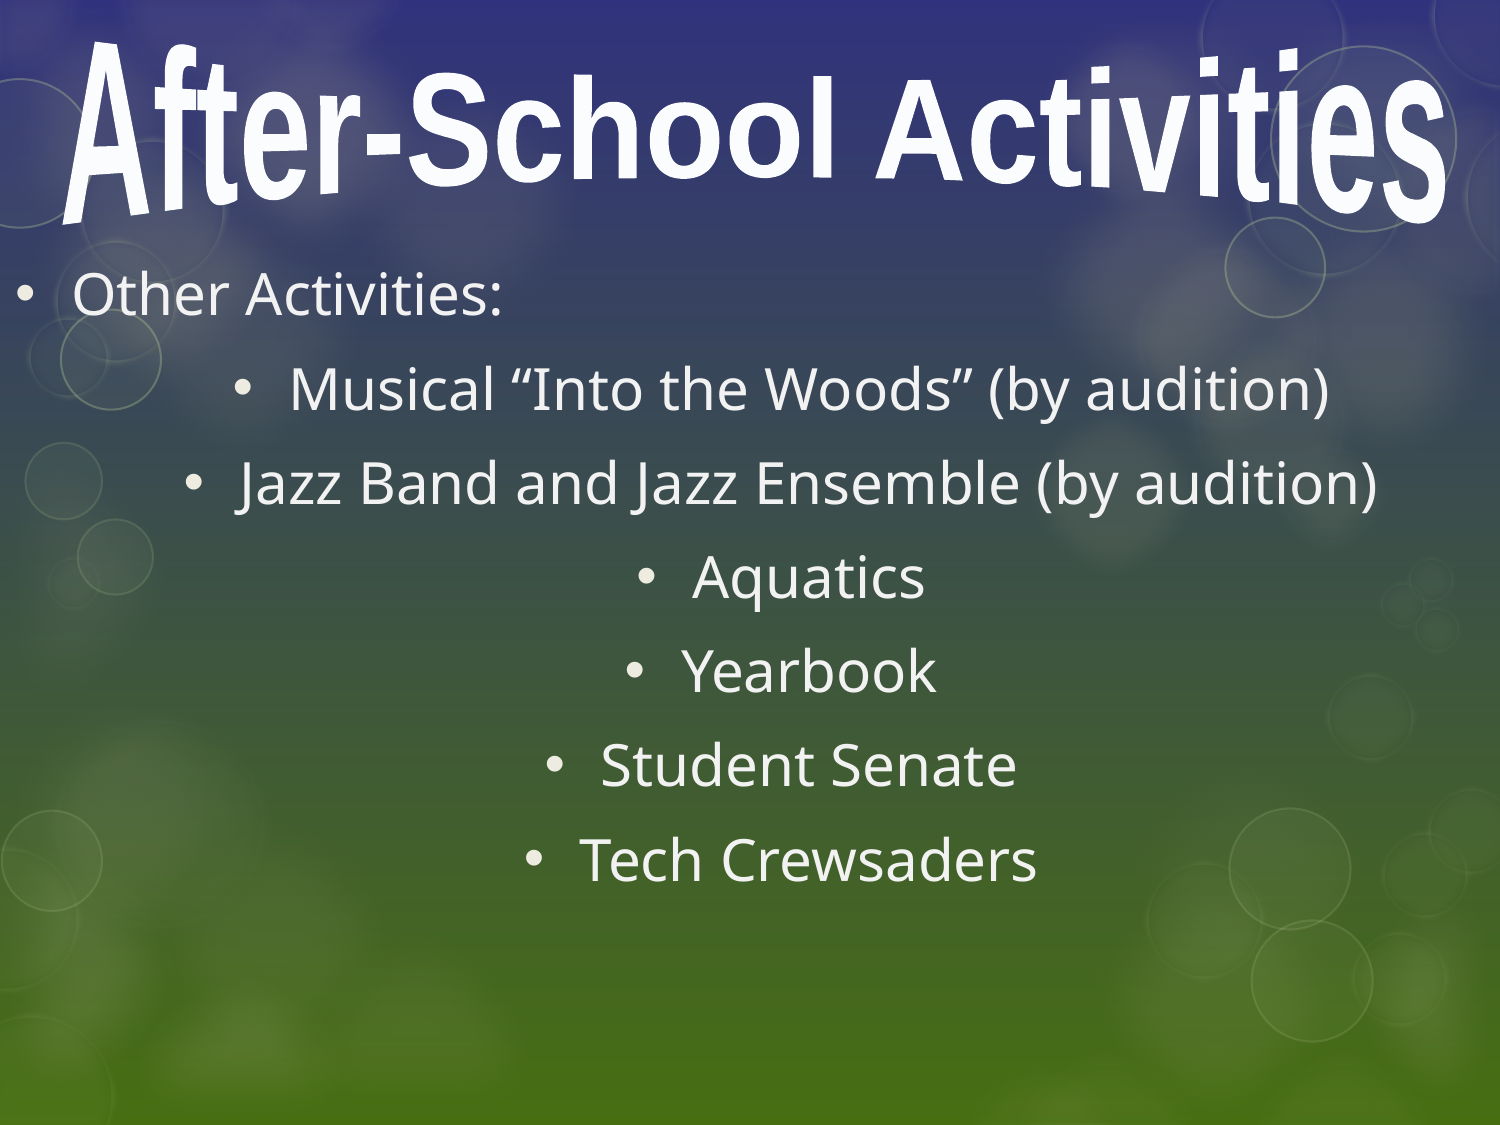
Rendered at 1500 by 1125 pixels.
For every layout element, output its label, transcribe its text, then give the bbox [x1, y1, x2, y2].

subtitle Other Activities: Musical “Into the Woods” (by audition) Jazz Band and Jazz Ensemble (by audition) Aquatics Yearbook Student Senate Tech Crewsaders [0, 249, 1488, 1075]
